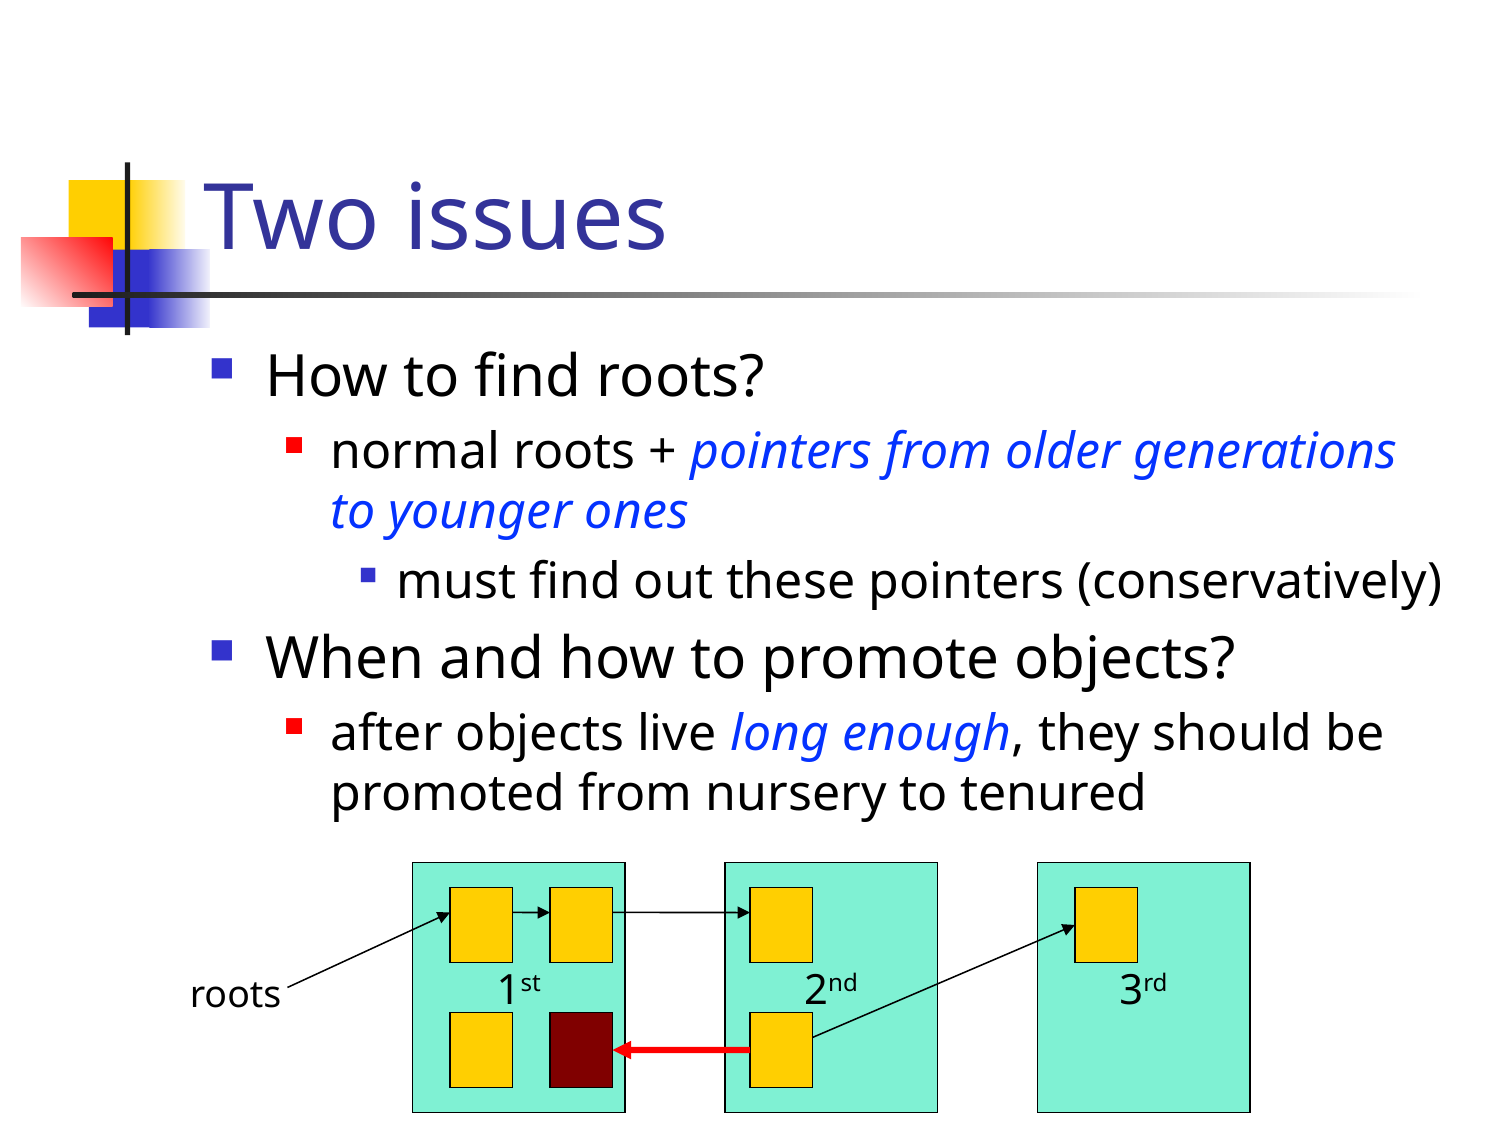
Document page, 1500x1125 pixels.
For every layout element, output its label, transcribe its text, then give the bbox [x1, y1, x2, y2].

text_box [512, 906, 550, 919]
text_box roots [174, 962, 363, 1023]
text_box [612, 1043, 751, 1057]
text_box [749, 1012, 813, 1088]
text_box 2nd [724, 985, 938, 1113]
text_box 1st [412, 913, 625, 1113]
text_box [449, 1012, 513, 1088]
text_box [1074, 887, 1138, 963]
text_box 2nd [724, 862, 938, 1049]
text_box [612, 906, 749, 919]
text_box [812, 924, 1075, 1038]
text_box 1st [412, 862, 625, 929]
list How to find roots? normal roots + pointers from older generations to younger ones must find out these pointers (conservatively) When and how to promote objects? after objects live long enough, they should be promoted from nursery to tenured [193, 331, 1469, 1006]
text_box [749, 887, 813, 963]
text_box [342, 912, 451, 962]
text_box [549, 1012, 613, 1088]
text_box [549, 887, 613, 963]
text_box 3rd [1037, 862, 1250, 1113]
title Two issues [188, 35, 1468, 275]
text_box [449, 887, 513, 963]
